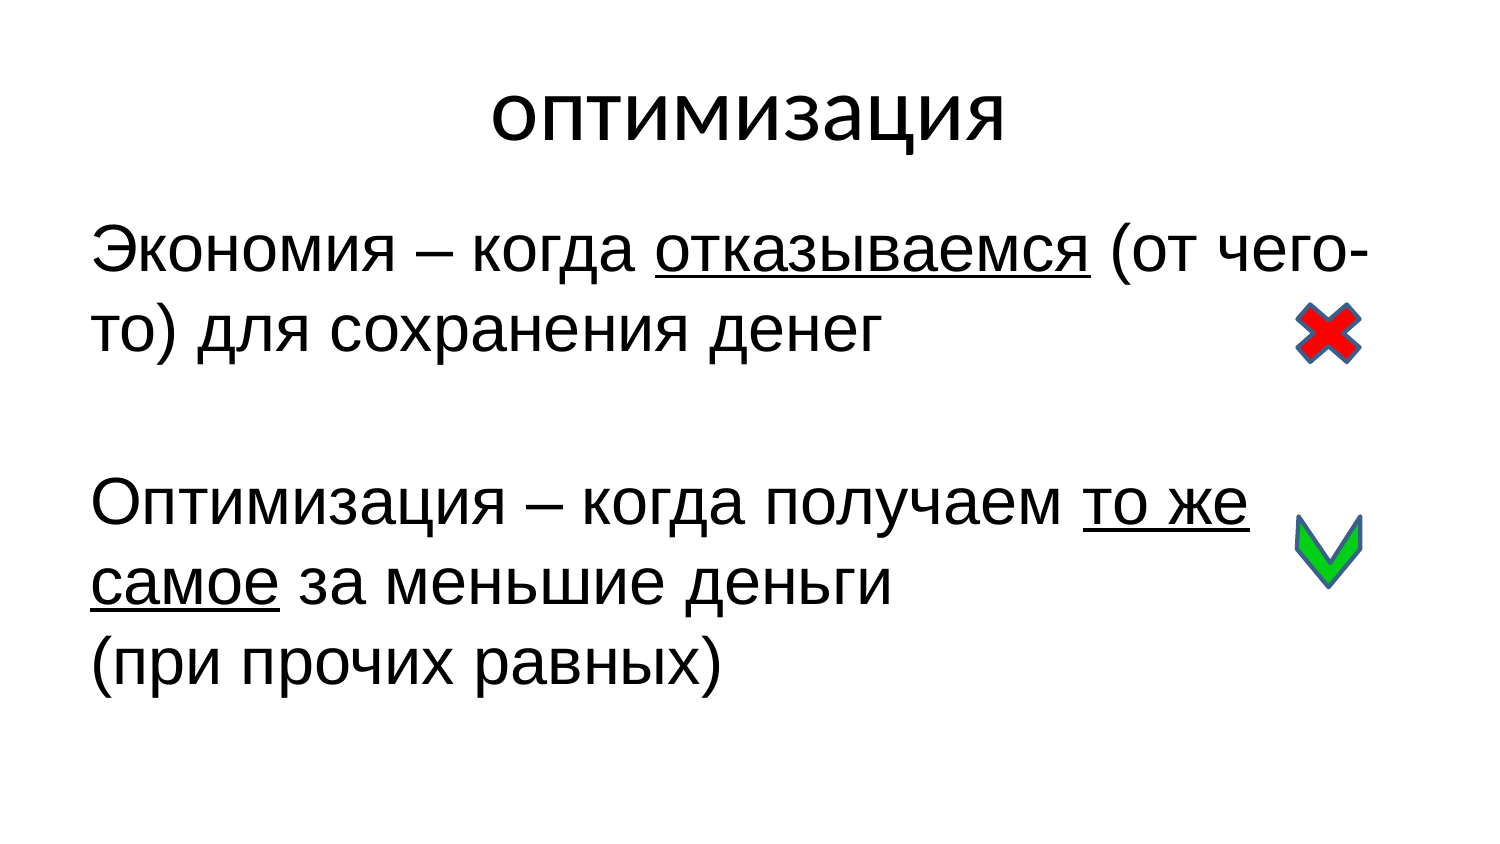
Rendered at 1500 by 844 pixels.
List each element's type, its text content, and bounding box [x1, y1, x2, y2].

list Экономия – когда отказываемся (от чего-то) для сохранения денег Оптимизация – когда получаем то же самое за меньшие деньги (при прочих равных) [75, 196, 1425, 754]
title оптимизация [75, 33, 1425, 175]
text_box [1280, 291, 1377, 588]
